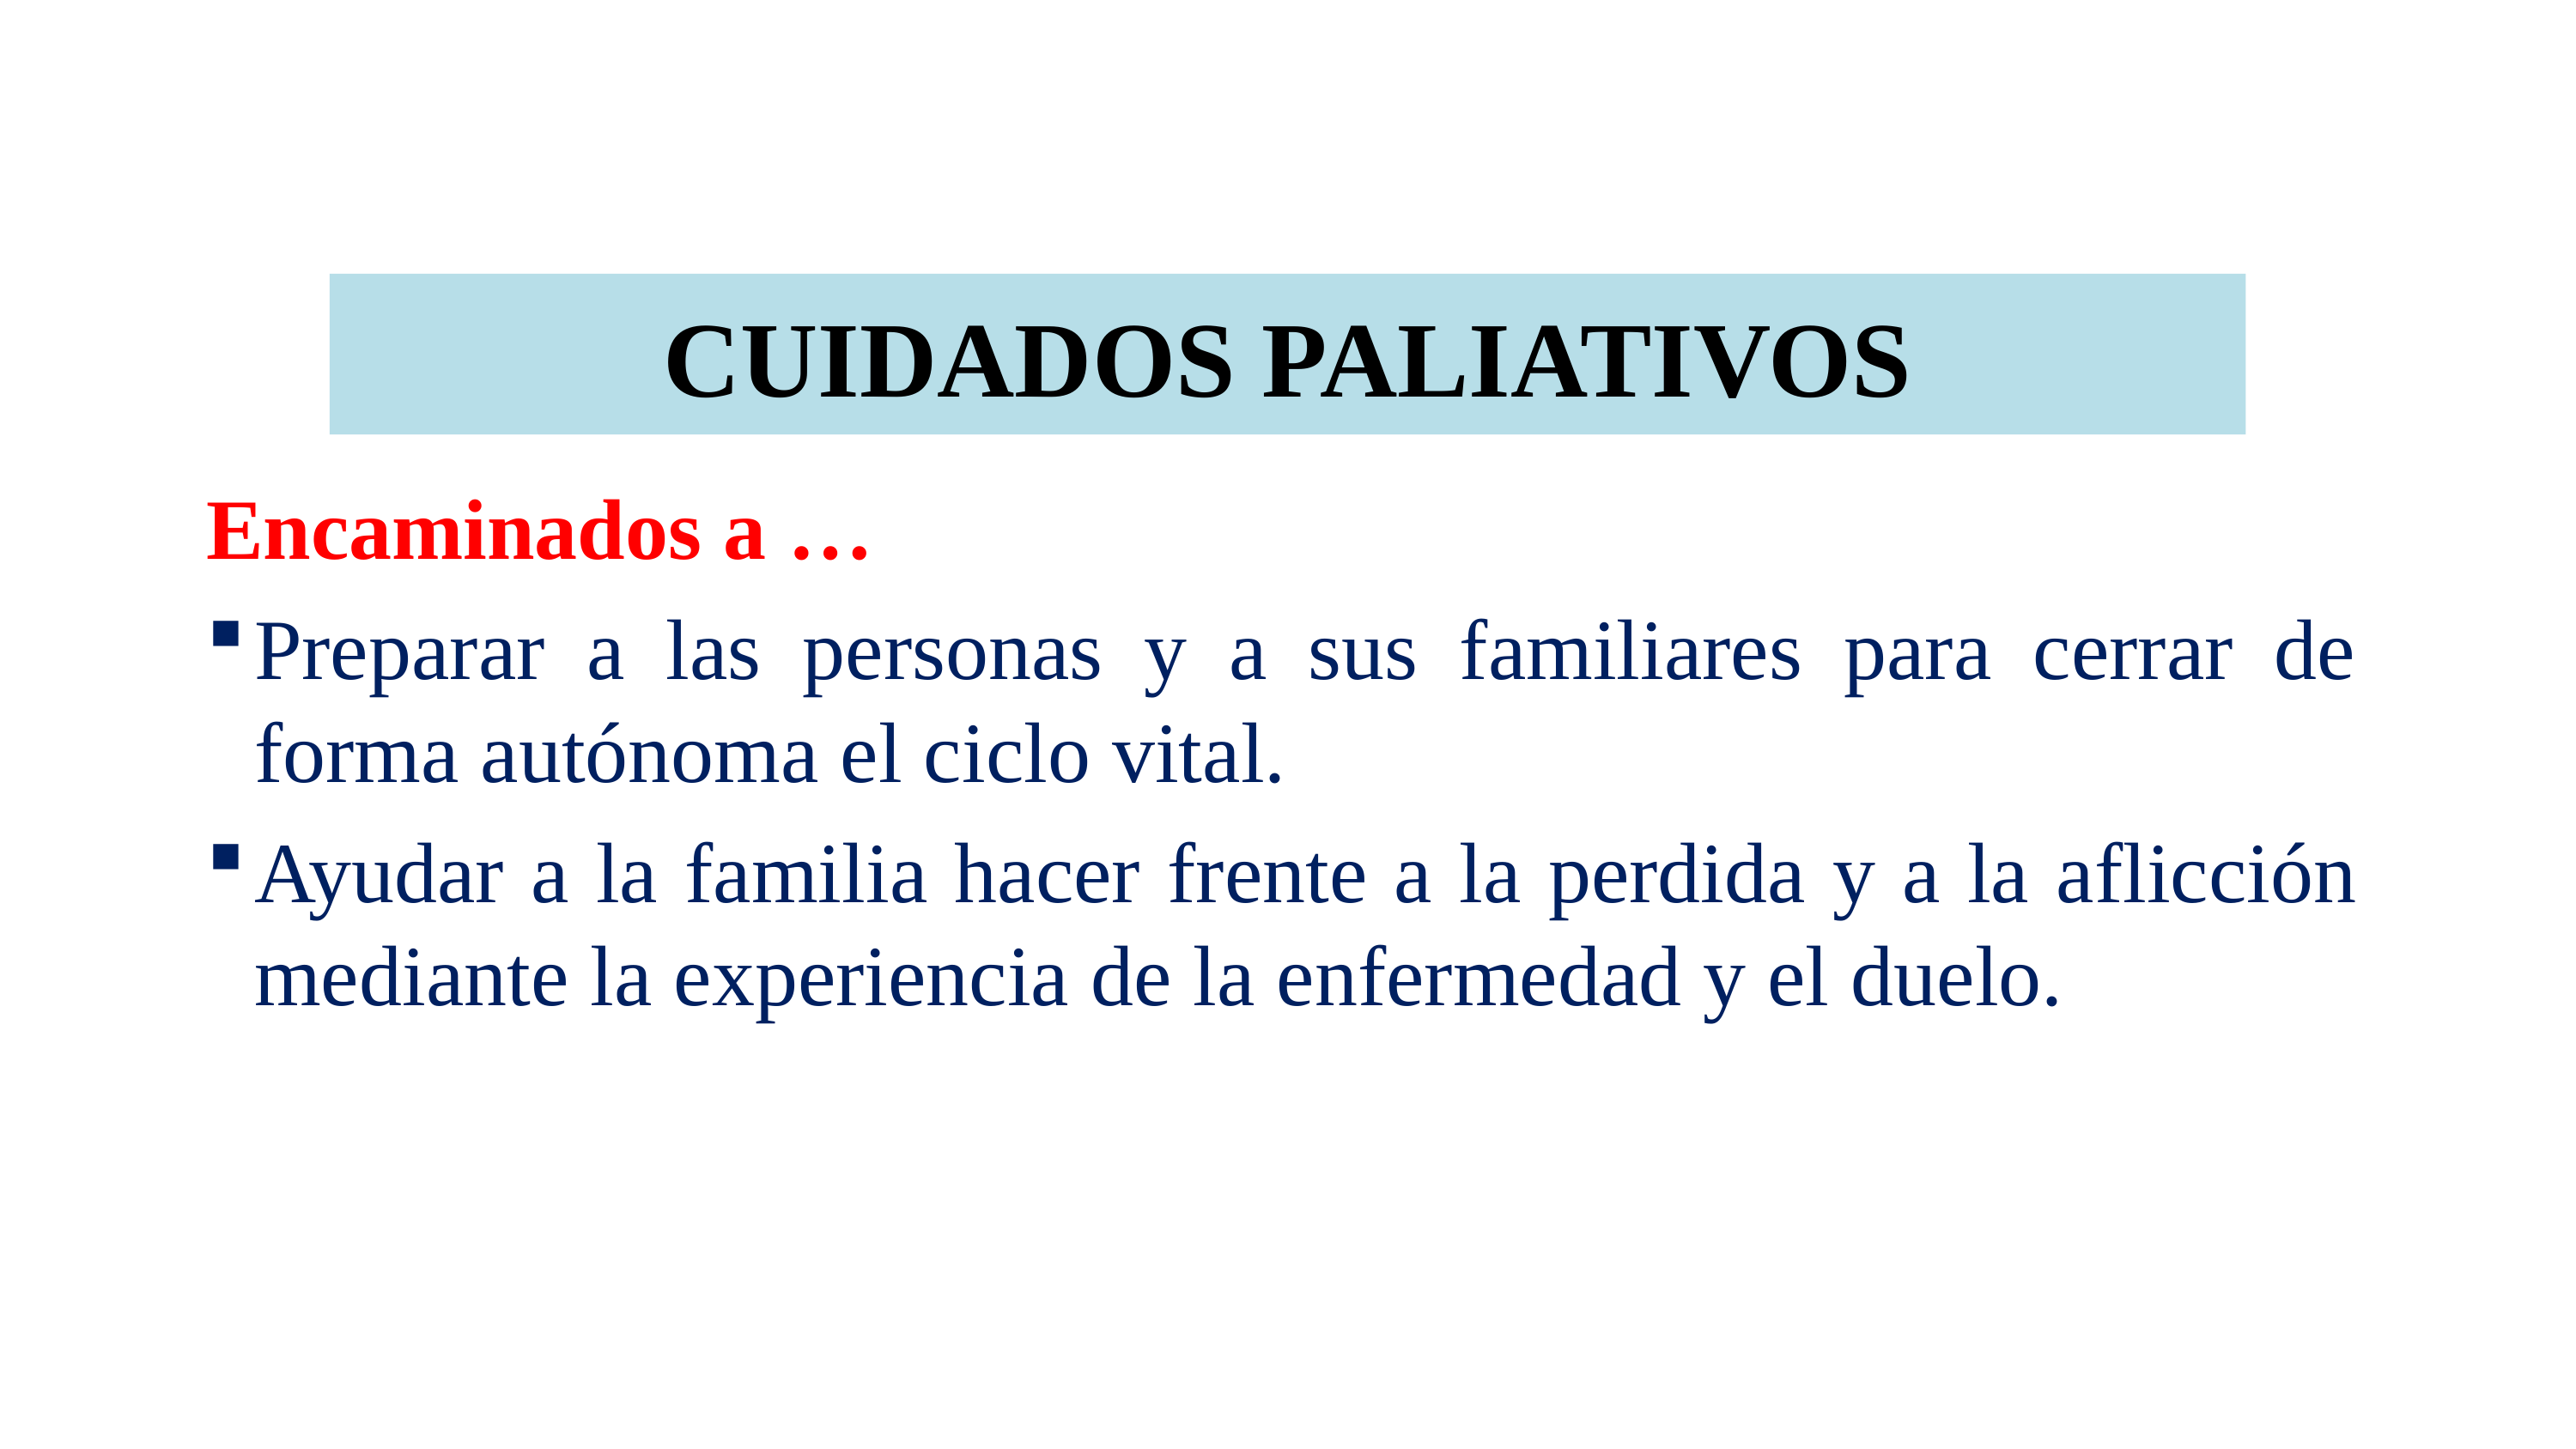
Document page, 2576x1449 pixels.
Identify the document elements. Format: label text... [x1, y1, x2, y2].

list Encaminados a … Preparar a las personas y a sus familiares para cerrar de forma autónoma el ciclo vital. Ayudar a la familia hacer frente a la perdida y a la aflicción mediante la experiencia de la enfermedad y el duelo. [193, 466, 2372, 1347]
title CUIDADOS PALIATIVOS [329, 273, 2246, 435]
